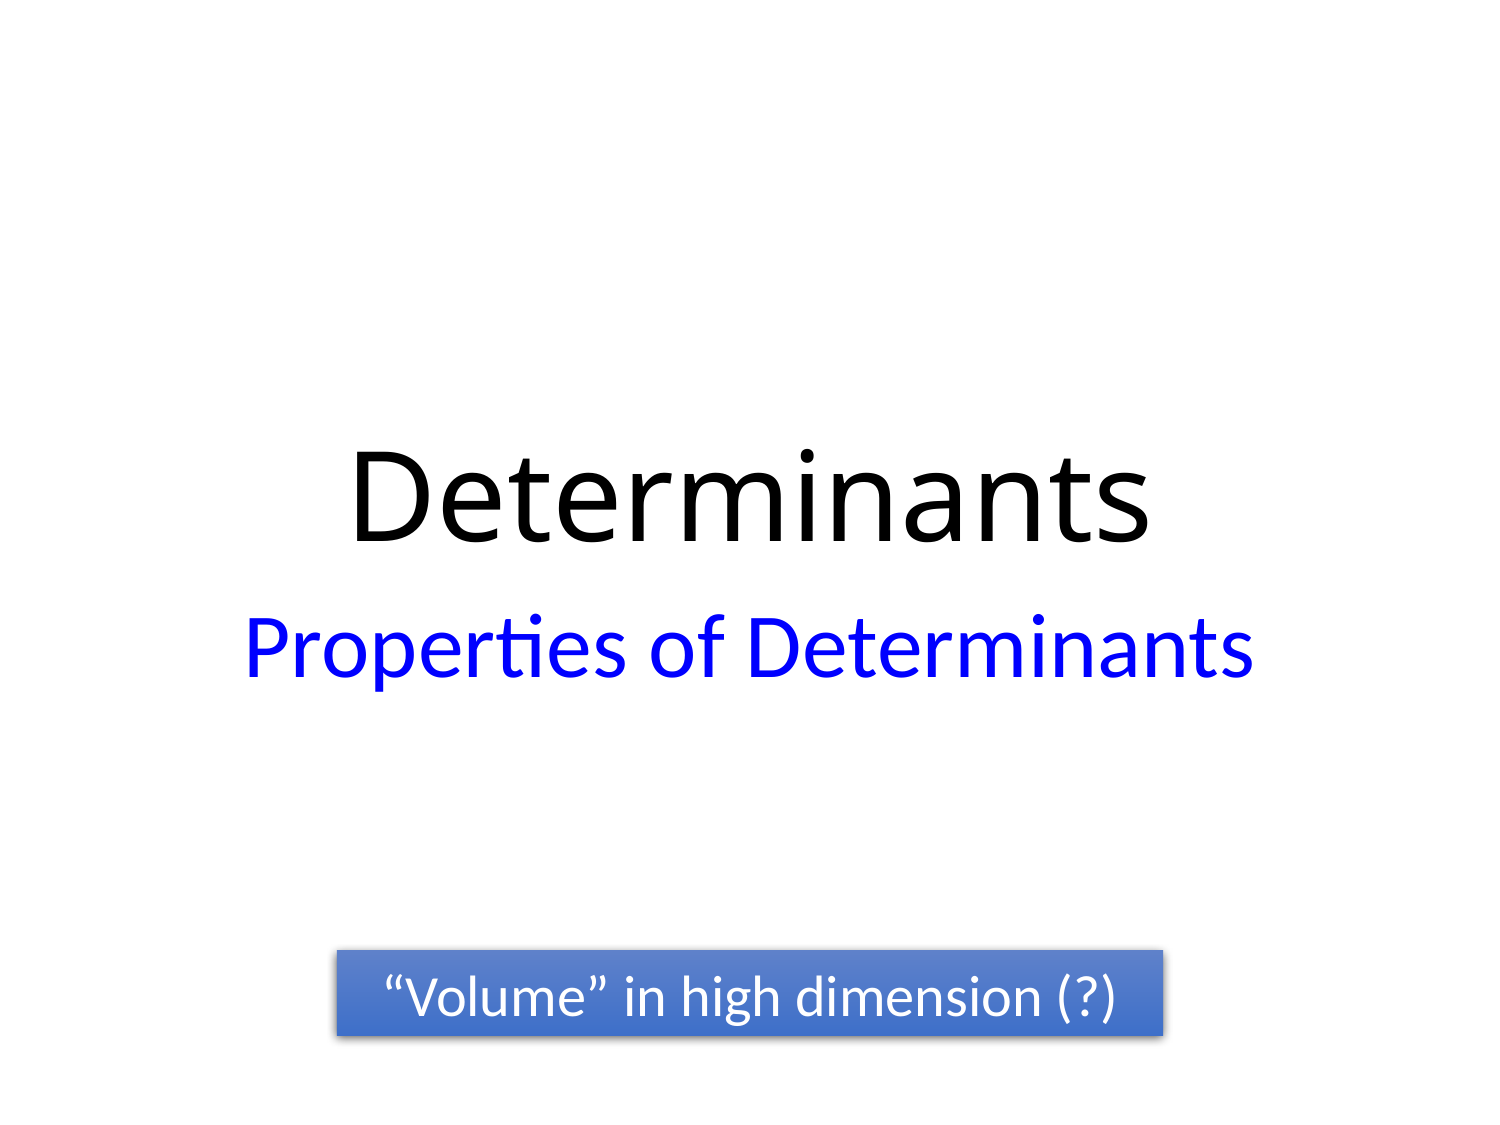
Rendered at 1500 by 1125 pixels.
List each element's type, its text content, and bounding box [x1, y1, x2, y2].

title Determinants [112, 184, 1388, 576]
text_box “Volume” in high dimension (?) [336, 950, 1164, 1036]
subtitle Properties of Determinants [187, 590, 1313, 863]
